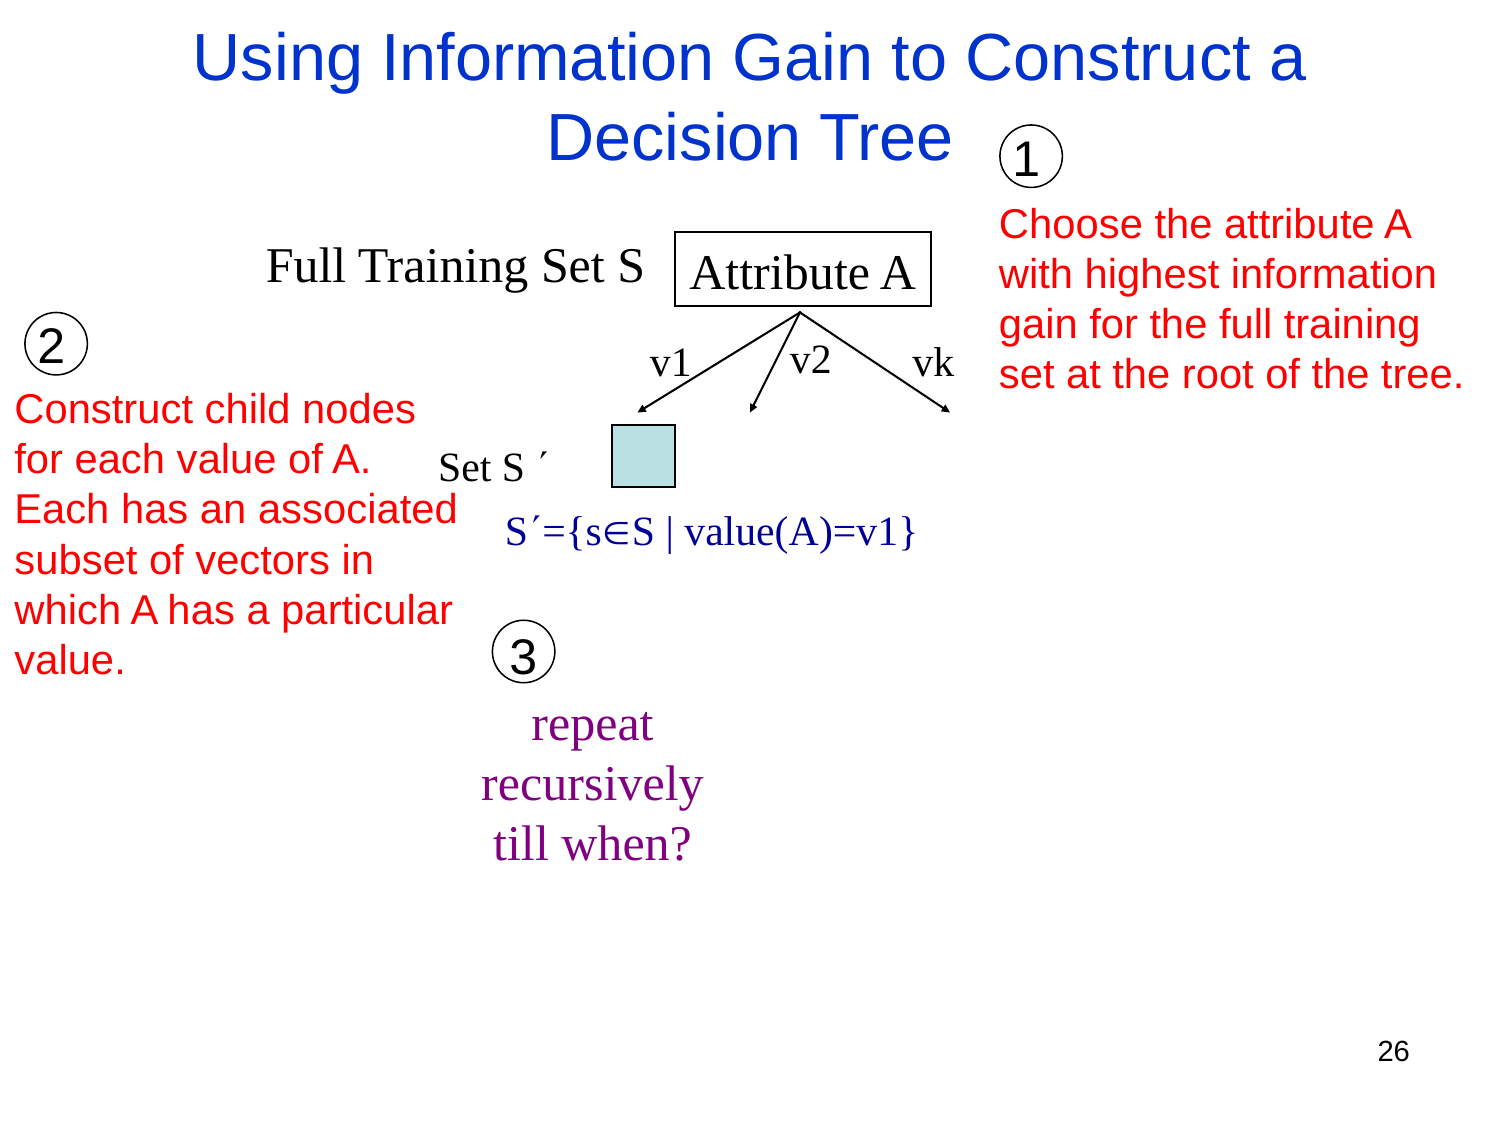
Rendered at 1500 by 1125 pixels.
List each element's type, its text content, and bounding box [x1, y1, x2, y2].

text_box Attribute A [674, 231, 932, 307]
text_box S={sS | value(A)=v1} [490, 496, 934, 561]
text_box [637, 393, 670, 413]
text_box Construct child nodes for each value of A. Each has an associated subset of vectors in which A has a particular value. [0, 374, 473, 690]
text_box Choose the attribute A with highest information gain for the full training set at the root of the tree. [984, 189, 1480, 405]
text_box v2 [775, 324, 847, 390]
text_box 3 [494, 664, 553, 693]
text_box [750, 362, 775, 413]
text_box 1 [997, 118, 1056, 194]
title Using Information Gain to Construct a Decision Tree [75, 0, 1425, 188]
text_box repeat recursively till when? [466, 682, 719, 878]
text_box 2 [22, 306, 81, 382]
text_box v1 [634, 327, 707, 393]
text_box vk [897, 327, 970, 393]
text_box [24, 312, 88, 375]
slide_number 26 [1074, 1024, 1426, 1103]
text_box [920, 393, 950, 413]
text_box Set S  [473, 432, 565, 497]
text_box Full Training Set S [251, 224, 661, 300]
text_box [999, 124, 1063, 188]
text_box [492, 620, 555, 683]
text_box 3 [494, 617, 553, 639]
text_box [612, 424, 675, 488]
